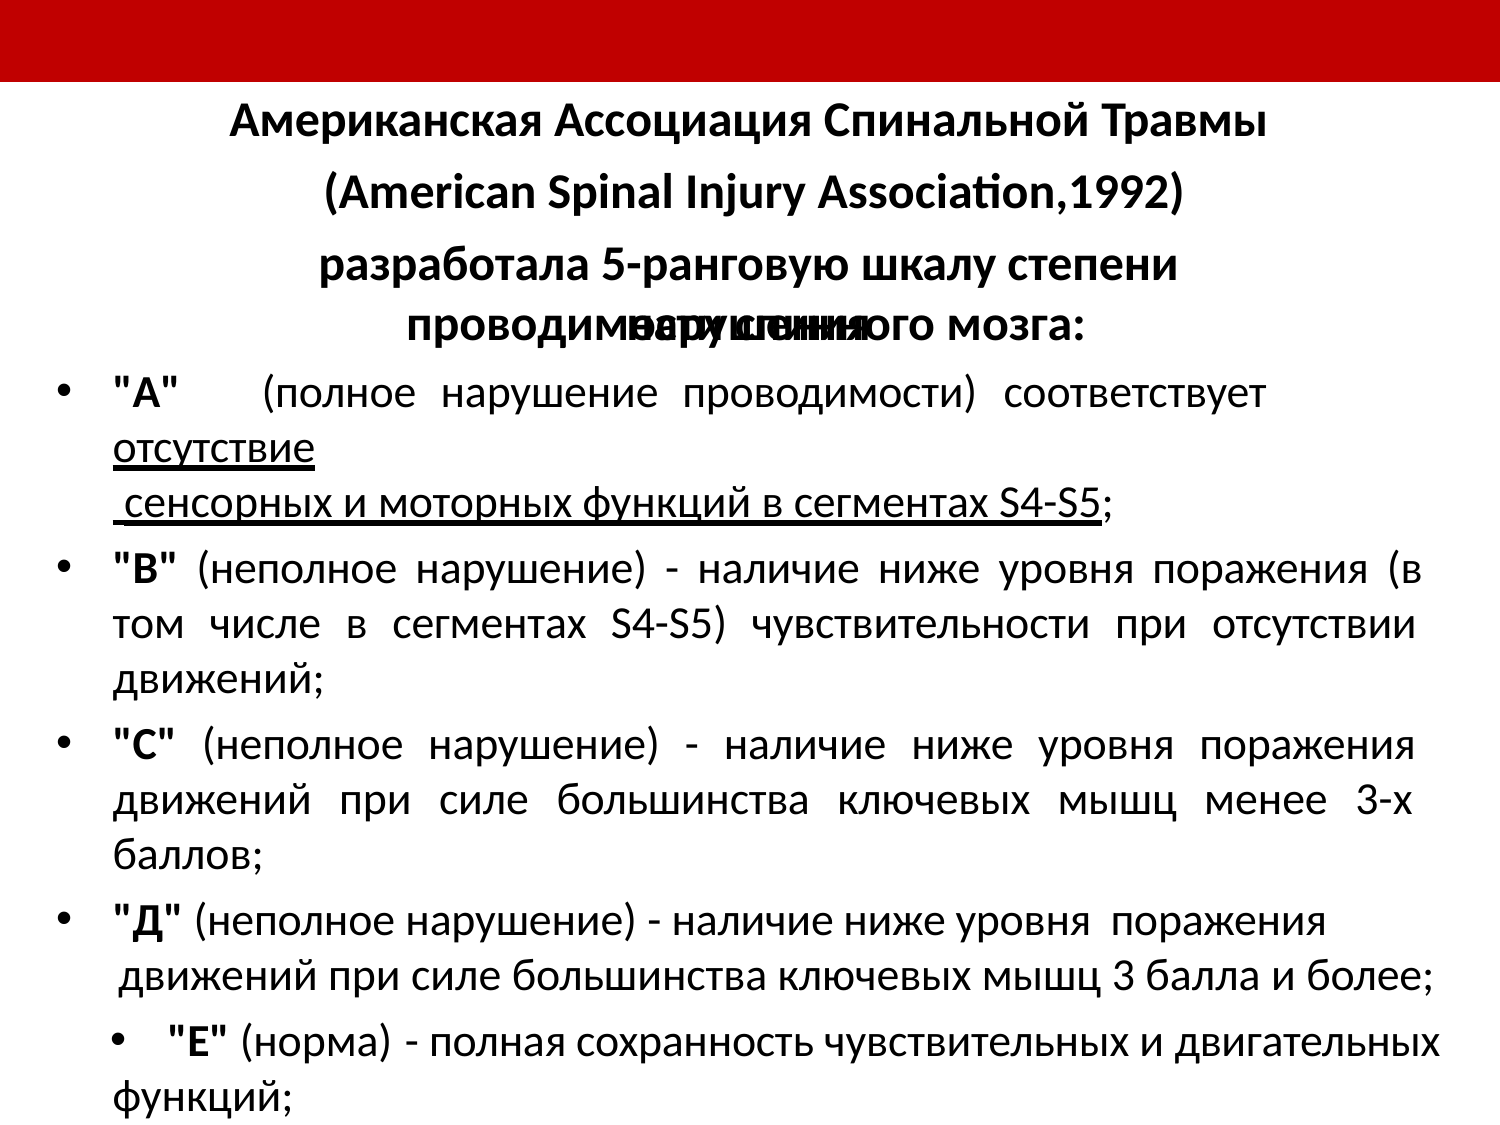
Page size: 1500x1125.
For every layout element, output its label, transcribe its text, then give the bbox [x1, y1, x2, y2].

title Американская Ассоциация Спинальной Травмы (American Spinal Injury Association,1992) разработала 5-ранговую шкалу степени нарушения [189, 82, 1316, 276]
text_box [0, 0, 1500, 82]
text_box проводимости спинного мозга: "А" (полное нарушение проводимости) соответствует отсутствие сенсорных и моторных функций в сегментах S4-S5; "В" (неполное нарушение) - наличие ниже уровня поражения (в том числе в сегментах S4-S5) чувствительности при отсутствии движений; "С" (неполное нарушение) - наличие ниже уровня поражения движений при силе большинства ключевых мышц менее 3-х баллов; "Д" (неполное нарушение) - наличие ниже уровня поражения движений при силе большинства ключевых мышц 3 балла и более; "Е" (норма) - полная сохранность чувствительных и двигательных функций; [54, 276, 1442, 1121]
